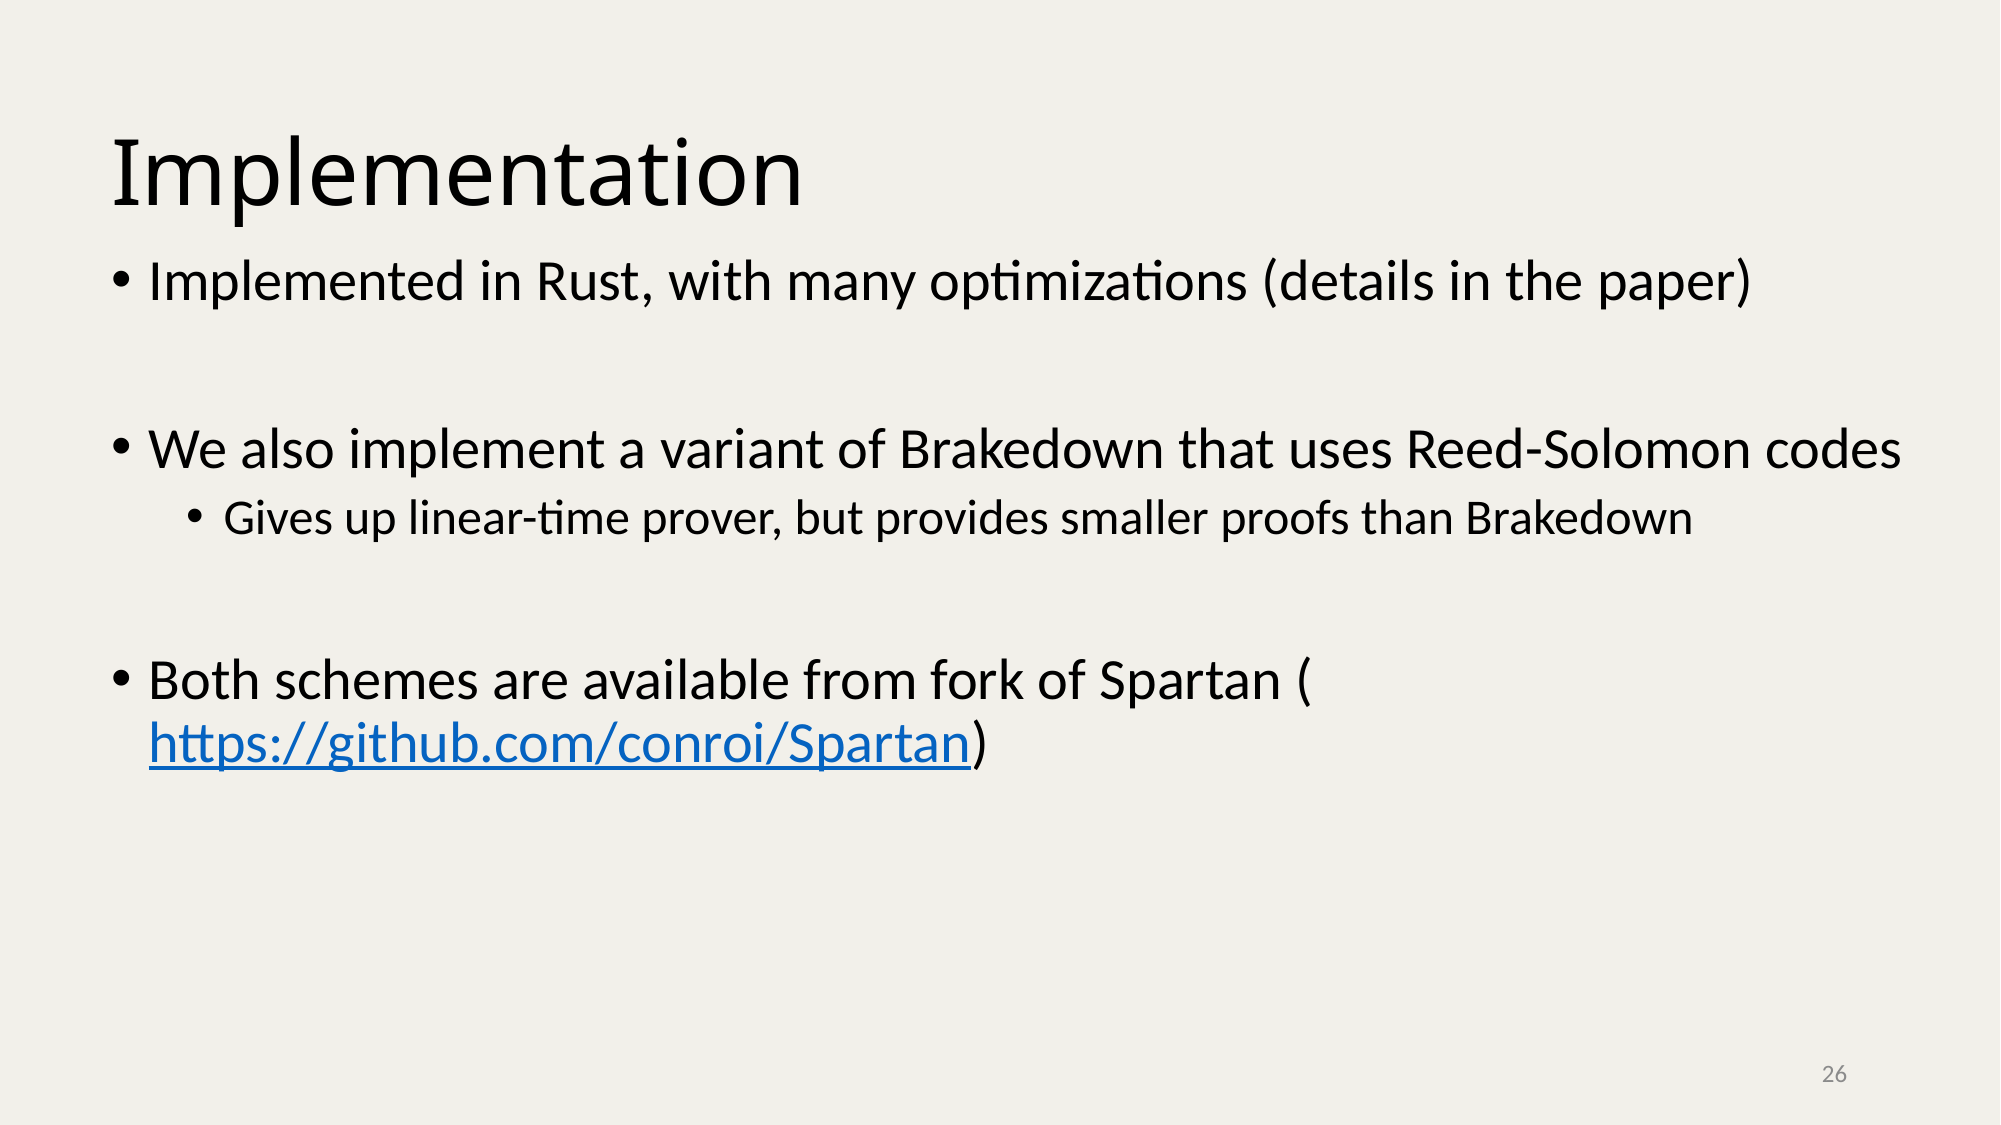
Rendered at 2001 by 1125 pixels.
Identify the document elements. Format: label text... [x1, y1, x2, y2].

list Implemented in Rust, with many optimizations (details in the paper) We also implement a variant of Brakedown that uses Reed-Solomon codes Gives up linear-time prover, but provides smaller proofs than Brakedown Both schemes are available from fork of Spartan (https://github.com/conroi/Spartan) [96, 243, 1938, 1014]
title Implementation [96, 67, 1821, 243]
slide_number 26 [1412, 1042, 1863, 1103]
